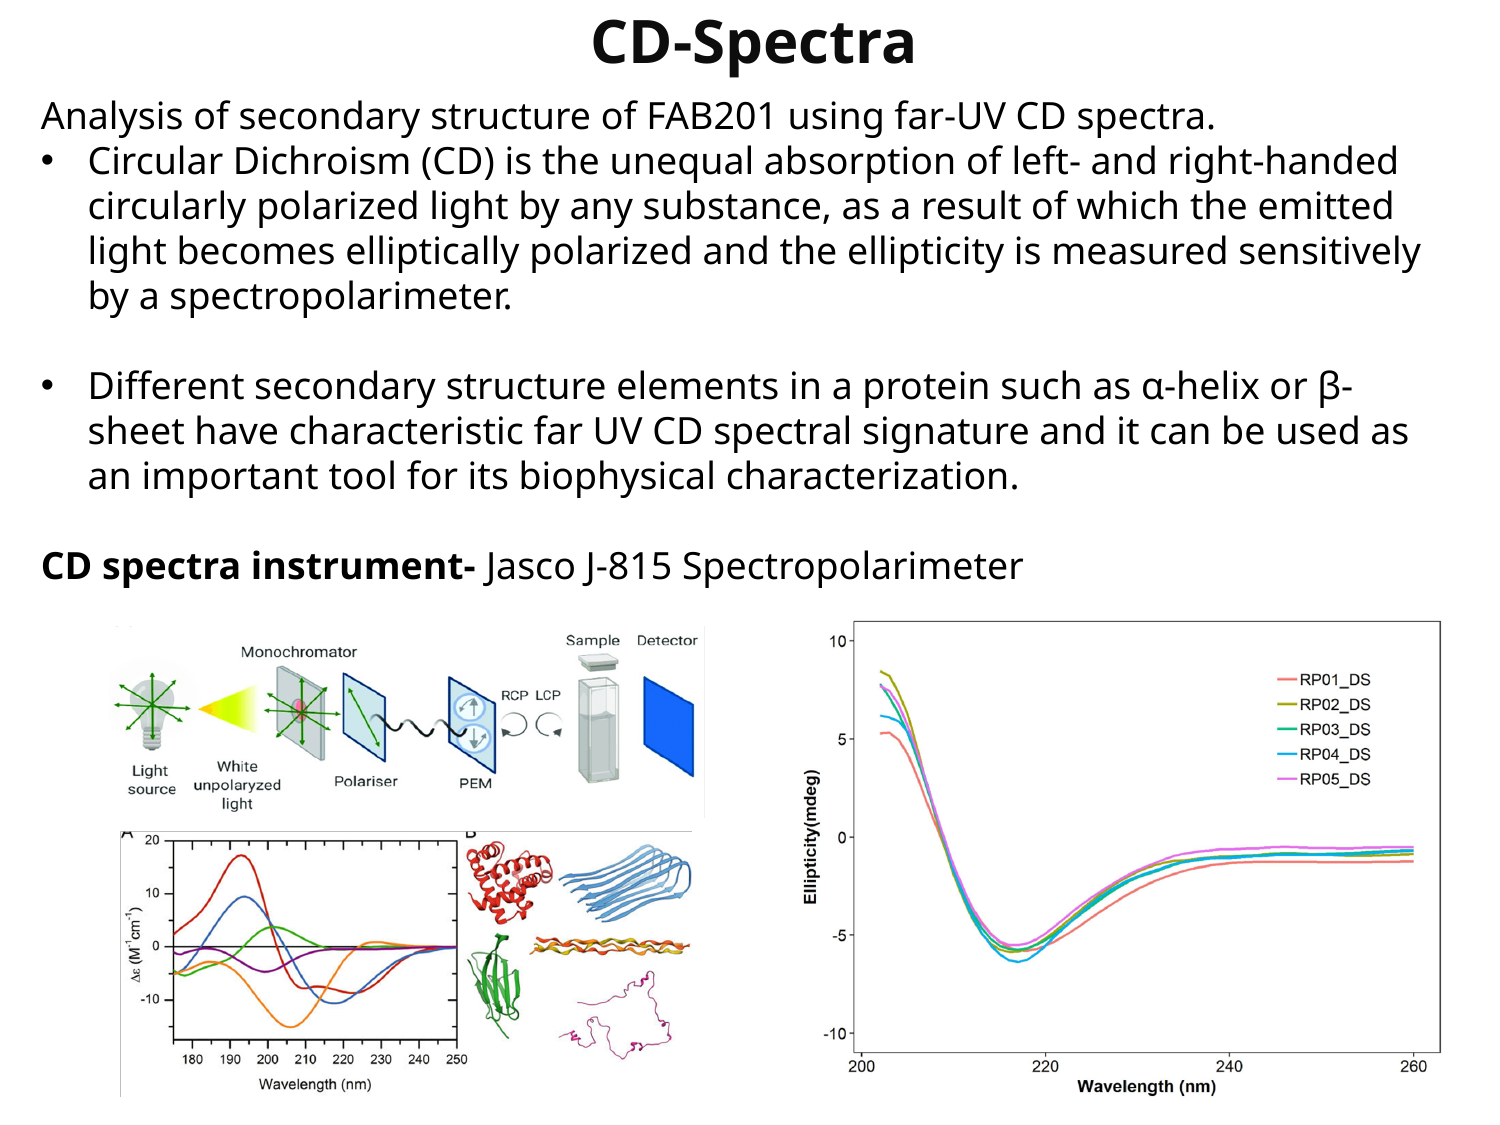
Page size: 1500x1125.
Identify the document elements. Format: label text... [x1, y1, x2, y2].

text_box Analysis of secondary structure of FAB201 using far-UV CD spectra. Circular Dichroism (CD) is the unequal absorption of left- and right-handed circularly polarized light by any substance, as a result of which the emitted light becomes elliptically polarized and the ellipticity is measured sensitively by a spectropolarimeter. Different secondary structure elements in a protein such as α-helix or β-sheet have characteristic far UV CD spectral signature and it can be used as an important tool for its biophysical characterization. CD spectra instrument- Jasco J-815 Spectropolarimeter [26, 85, 1463, 595]
picture [795, 613, 1449, 1104]
text_box CD-Spectra [78, 4, 1431, 85]
picture [109, 626, 705, 1097]
